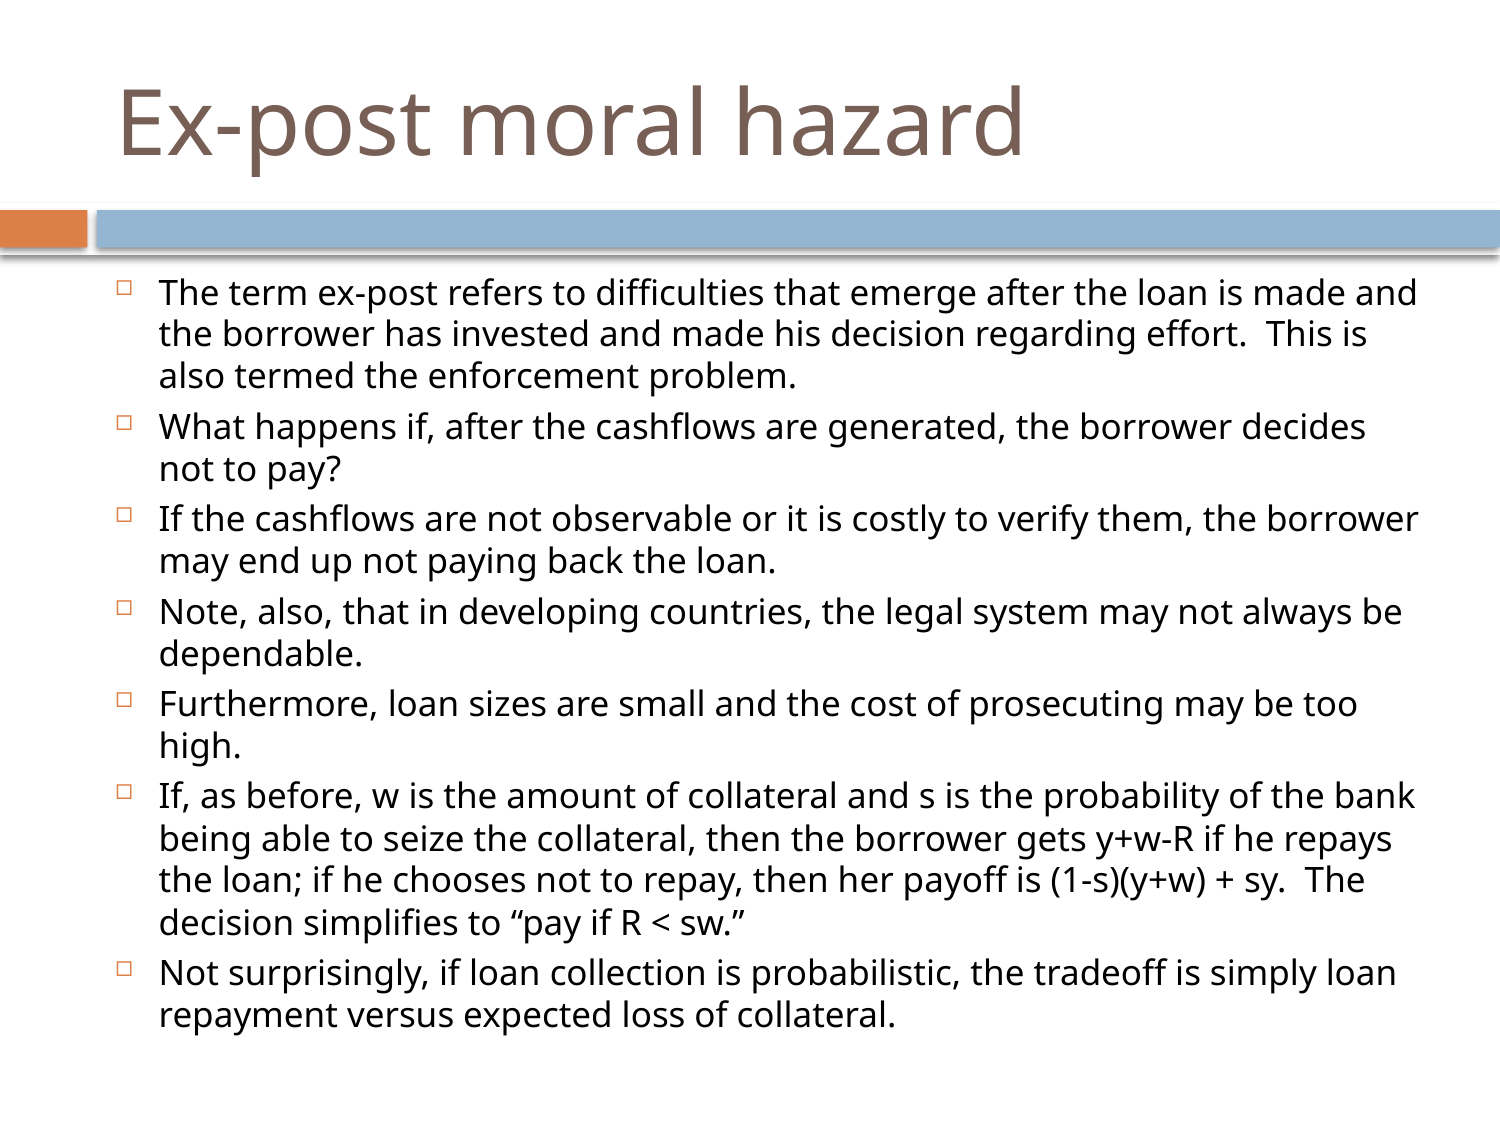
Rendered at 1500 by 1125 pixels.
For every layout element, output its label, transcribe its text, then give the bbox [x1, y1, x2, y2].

list The term ex-post refers to difficulties that emerge after the loan is made and the borrower has invested and made his decision regarding effort. This is also termed the enforcement problem. What happens if, after the cashflows are generated, the borrower decides not to pay? If the cashflows are not observable or it is costly to verify them, the borrower may end up not paying back the loan. Note, also, that in developing countries, the legal system may not always be dependable. Furthermore, loan sizes are small and the cost of prosecuting may be too high. If, as before, w is the amount of collateral and s is the probability of the bank being able to seize the collateral, then the borrower gets y+w-R if he repays the loan; if he chooses not to repay, then her payoff is (1-s)(y+w) + sy. The decision simplifies to “pay if R < sw.” Not surprisingly, if loan collection is probabilistic, the tradeoff is simply loan repayment versus expected loss of collateral. [100, 262, 1438, 1050]
title Ex-post moral hazard [100, 37, 1438, 200]
